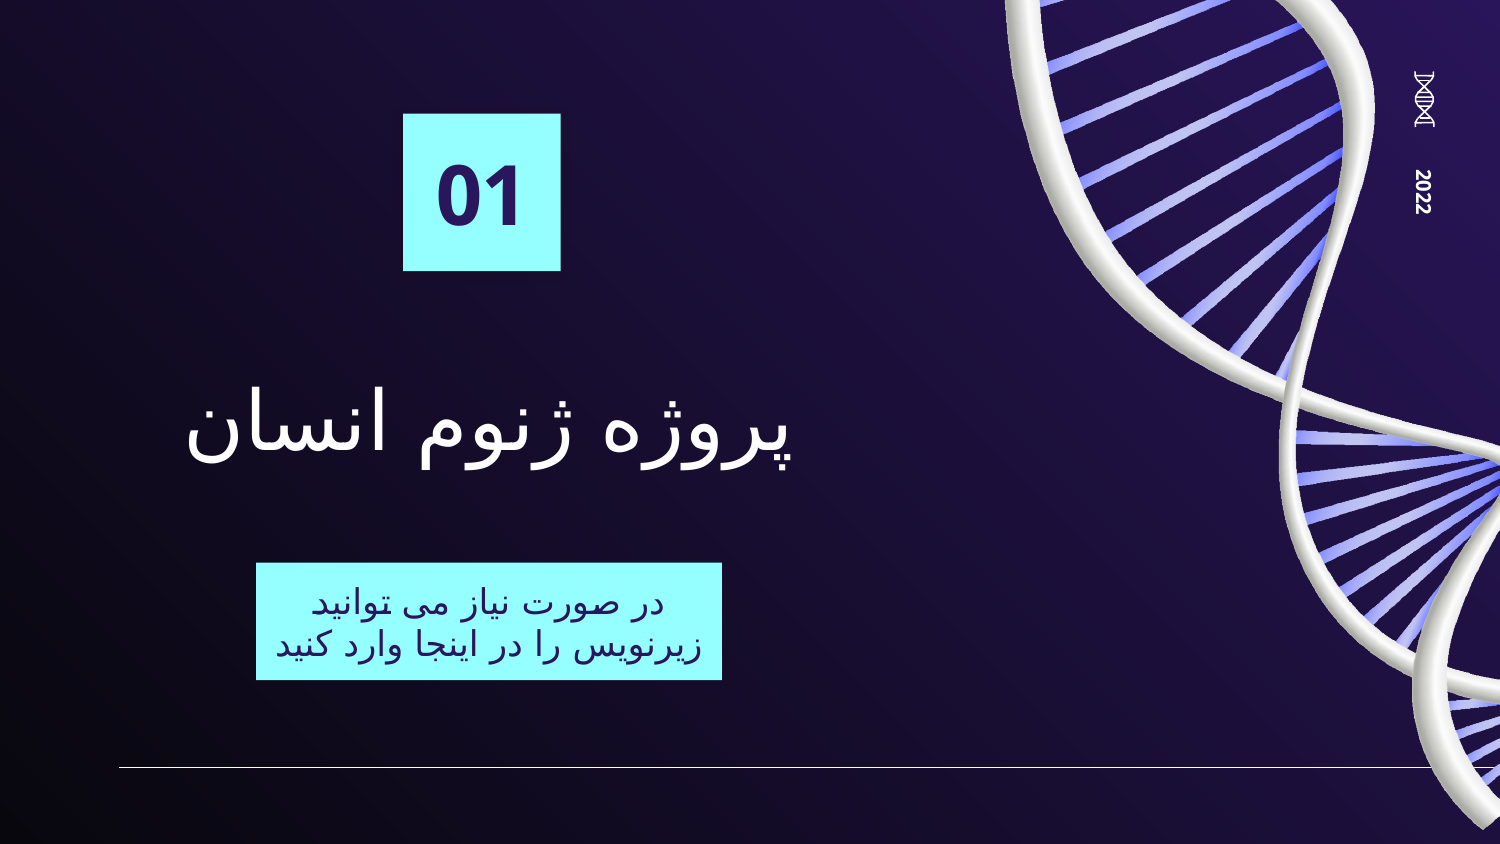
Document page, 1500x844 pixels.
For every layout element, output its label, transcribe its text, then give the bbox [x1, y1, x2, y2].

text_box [1387, 85, 1462, 113]
title 01 [403, 113, 561, 272]
title پروژه ژنوم انسان [117, 296, 650, 537]
picture [655, 0, 1500, 844]
subtitle در صورت نیاز می توانید زیرنویس را در اینجا وارد کنید [256, 562, 650, 681]
